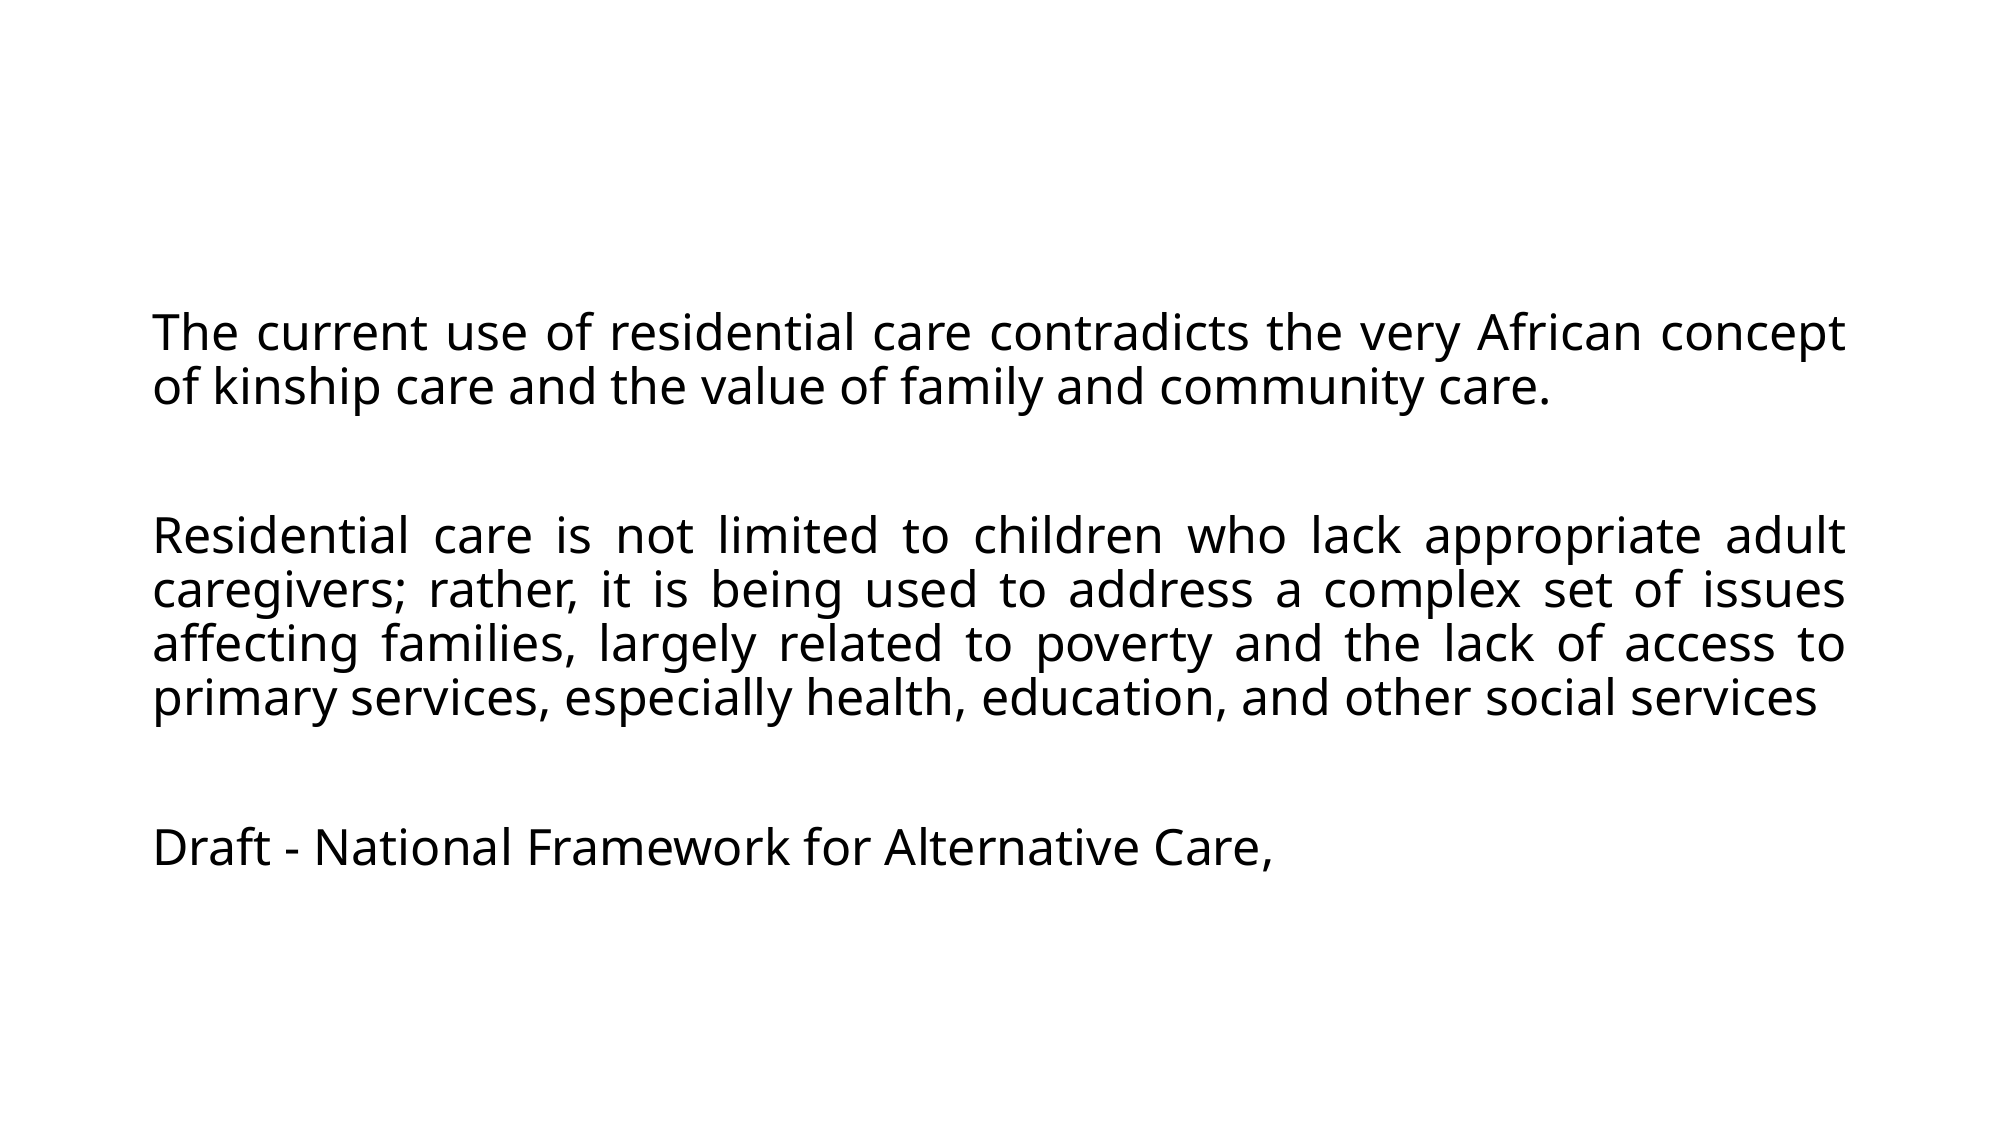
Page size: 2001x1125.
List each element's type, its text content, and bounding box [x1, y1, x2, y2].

list The current use of residential care contradicts the very African concept of kinship care and the value of family and community care. Residential care is not limited to children who lack appropriate adult caregivers; rather, it is being used to address a complex set of issues affecting families, largely related to poverty and the lack of access to primary services, especially health, education, and other social services Draft - National Framework for Alternative Care, [137, 299, 1863, 1014]
